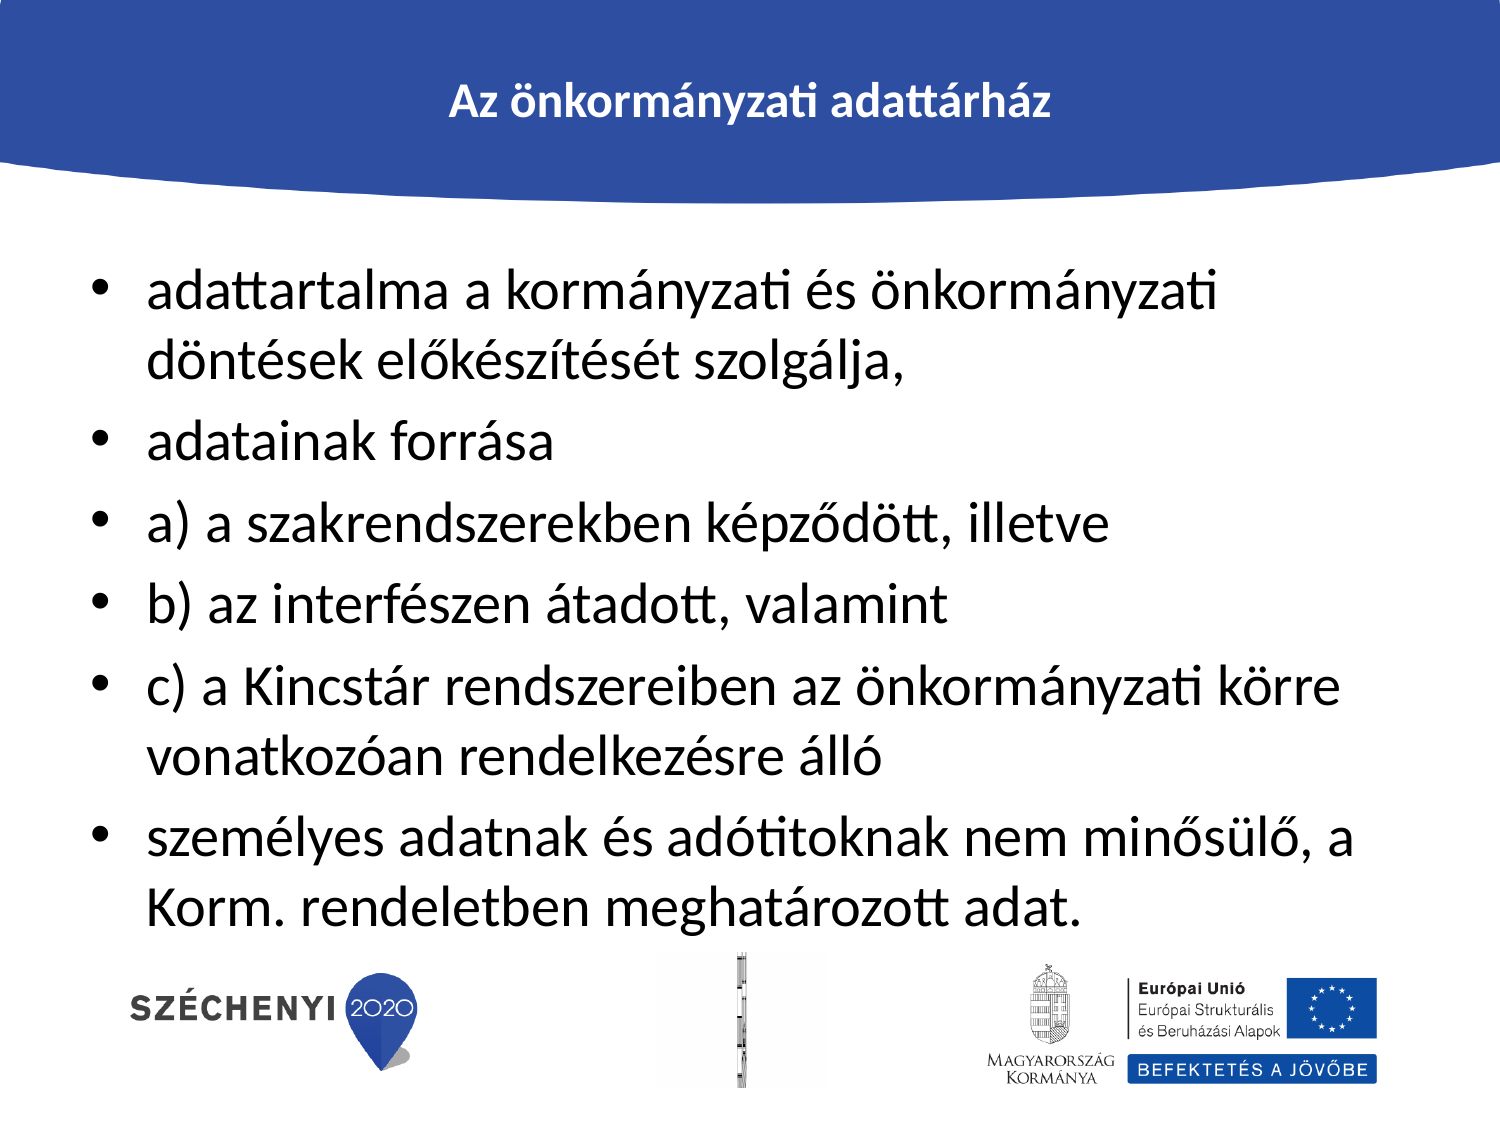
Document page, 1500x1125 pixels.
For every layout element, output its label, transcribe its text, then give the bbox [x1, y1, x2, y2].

title Az önkormányzati adattárház [75, 45, 1425, 149]
picture [0, 0, 1500, 1125]
text_box adattartalma a kormányzati és önkormányzati döntések előkészítését szolgálja, adatainak forrása a) a szakrendszerekben képződött, illetve b) az interfészen átadott, valamint c) a Kincstár rendszereiben az önkormányzati körre vonatkozóan rendelkezésre álló személyes adatnak és adótitoknak nem minősülő, a Korm. rendeletben meghatározott adat. [74, 243, 1425, 986]
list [630, 951, 857, 1089]
